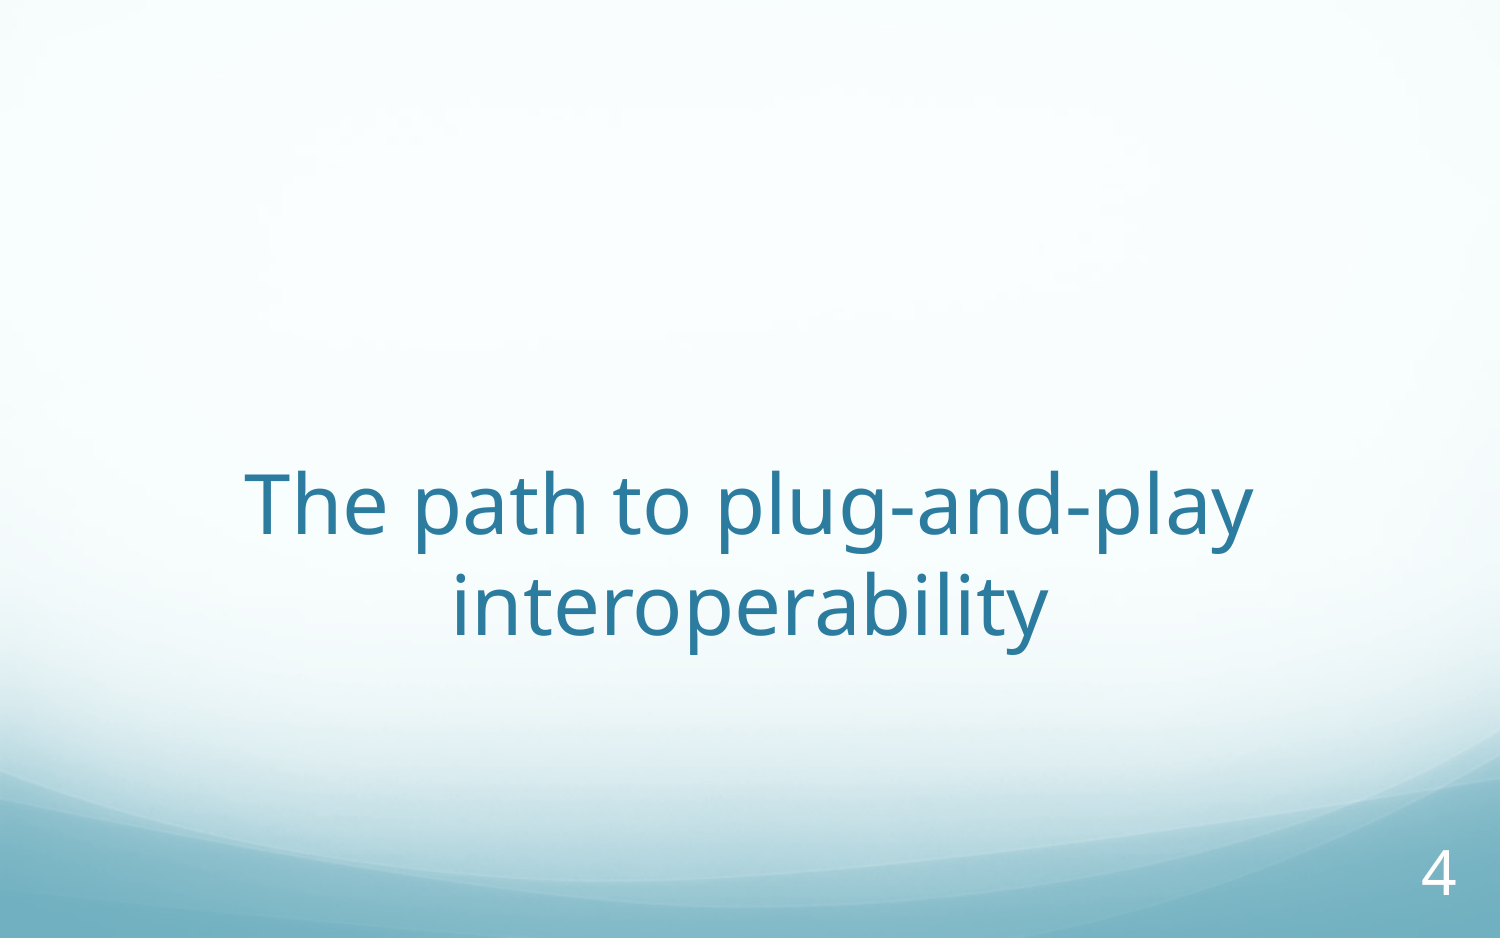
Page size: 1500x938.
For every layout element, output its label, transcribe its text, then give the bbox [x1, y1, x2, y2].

text_box 4 [1347, 831, 1470, 920]
title The path to plug-and-play interoperability [59, 458, 1441, 660]
